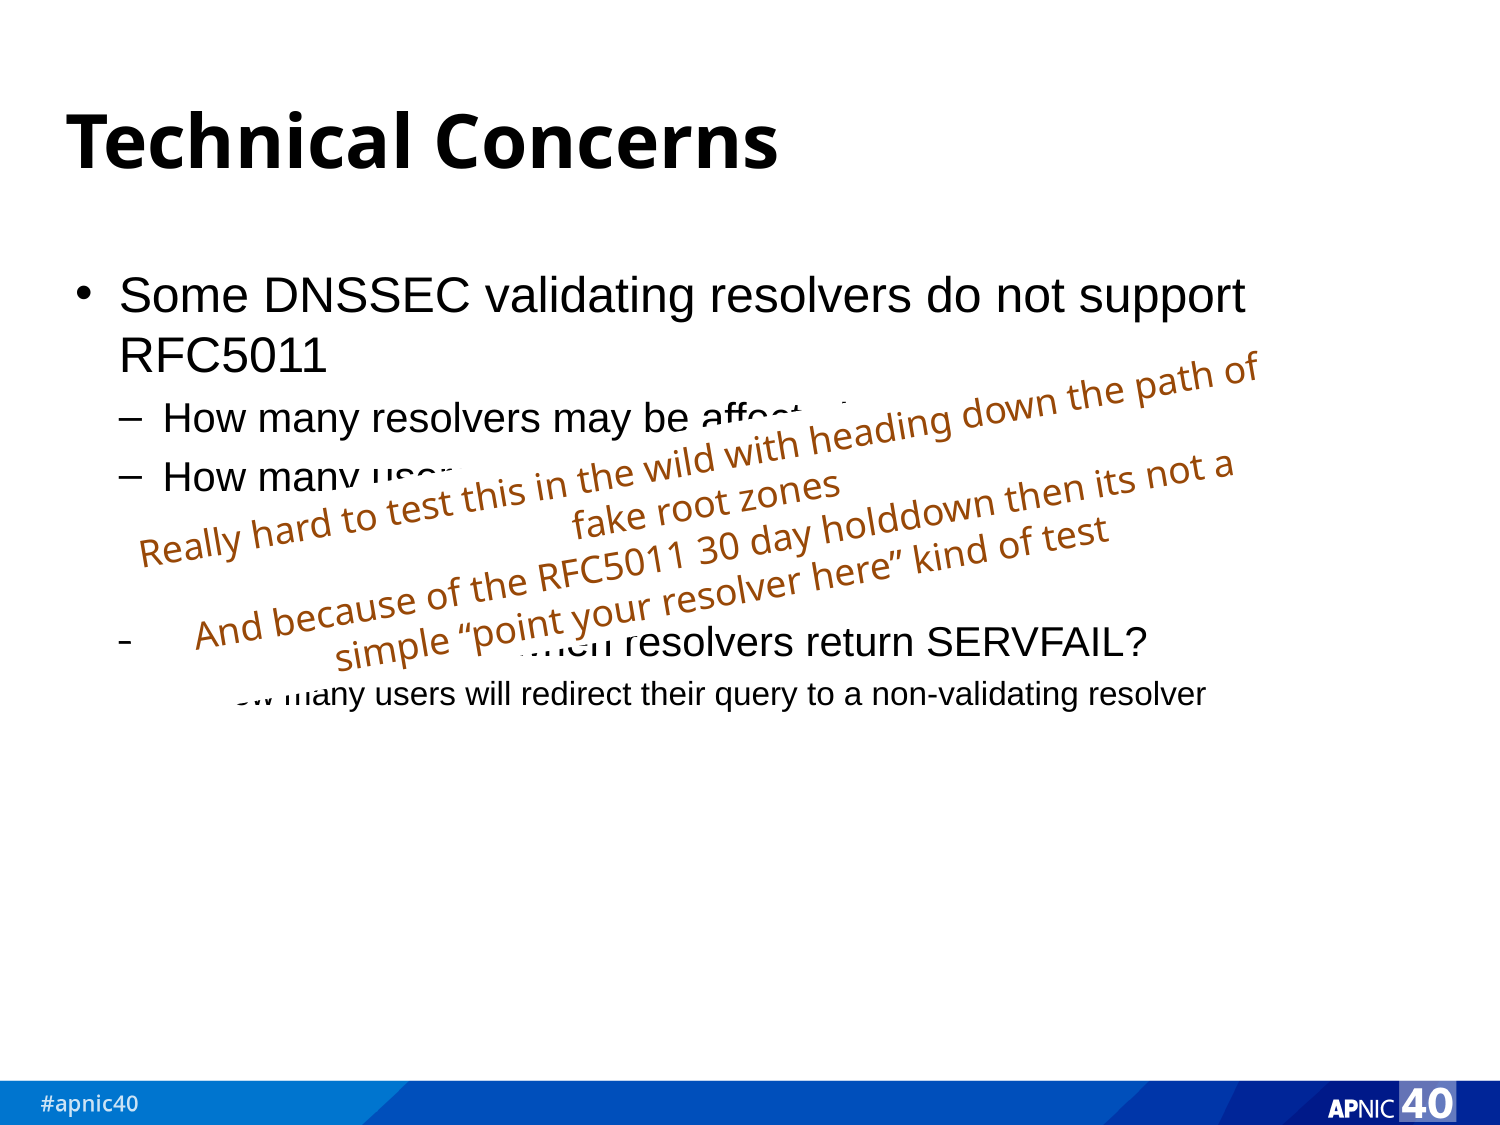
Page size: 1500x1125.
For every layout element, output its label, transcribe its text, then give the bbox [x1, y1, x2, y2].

list Some DNSSEC validating resolvers do not support RFC5011 How many resolvers may be affected in this way? How many users may be affected? What will the resolvers do when validation fails? Will they perform lookup ‘thrashing’ What will users do when resolvers return SERVFAIL? How many users will redirect their query to a non-validating resolver [75, 262, 1425, 1095]
text_box Really hard to test this in the wild with heading down the path of fake root zones And because of the RFC5011 30 day holddown then its not a simple “point your resolver here” kind of test [111, 329, 1308, 720]
picture [0, 1071, 1500, 1125]
title Technical Concerns [64, 45, 1436, 233]
